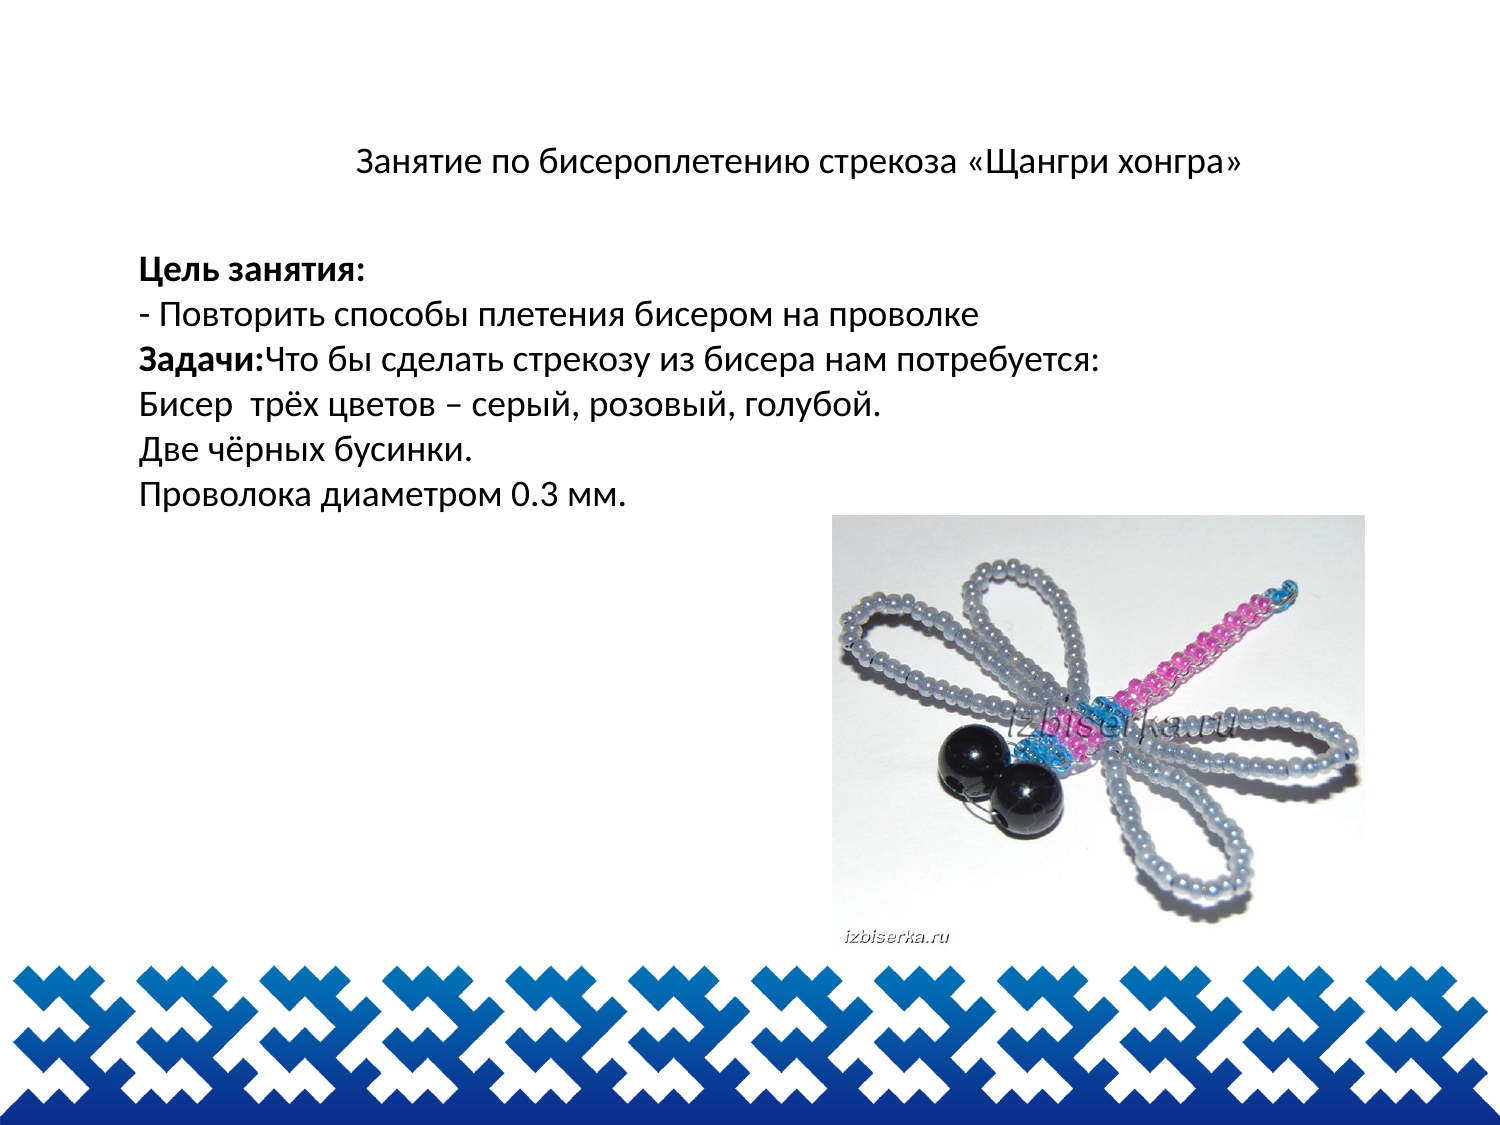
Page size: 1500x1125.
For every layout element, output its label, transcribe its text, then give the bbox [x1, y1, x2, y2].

text_box Занятие по бисероплетению стрекоза «Щангри хонгра» [341, 128, 1260, 189]
picture [0, 964, 1500, 1125]
picture [832, 514, 1365, 961]
text_box Цель занятия: - Повторить способы плетения бисером на проволке Задачи:Что бы сделать стрекозу из бисера нам потребуется: Бисер трёх цветов – серый, розовый, голубой. Две чёрных бусинки. Проволока диаметром 0.3 мм. [123, 236, 1125, 567]
